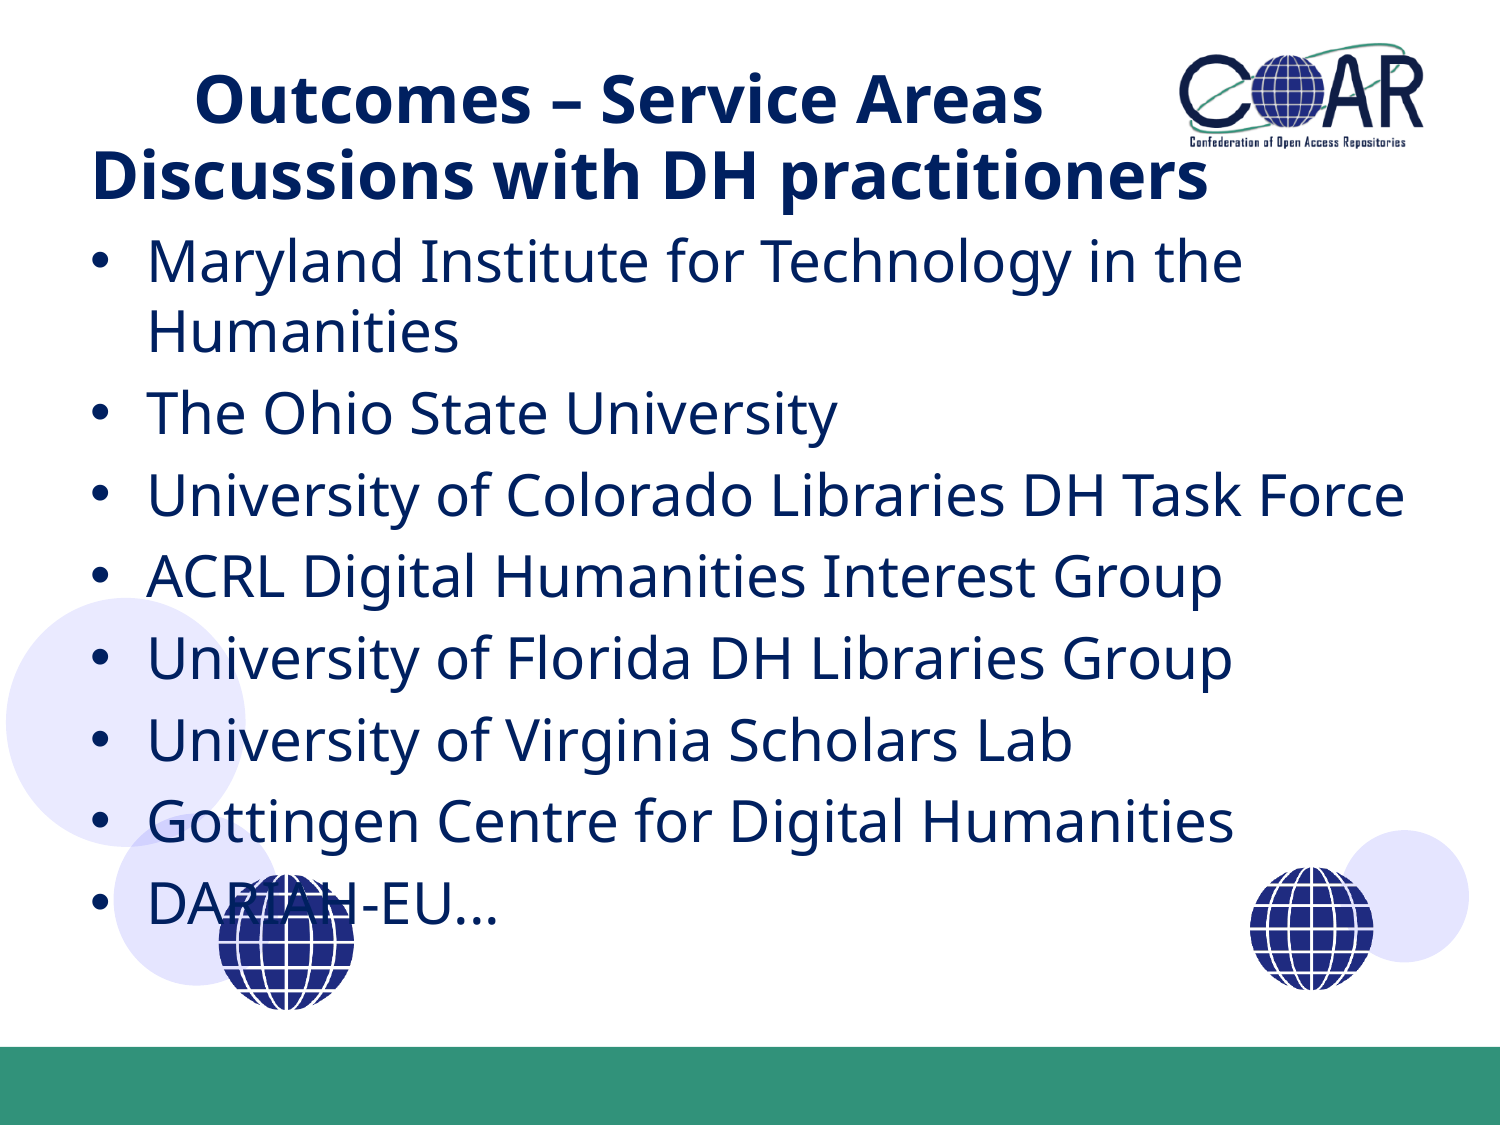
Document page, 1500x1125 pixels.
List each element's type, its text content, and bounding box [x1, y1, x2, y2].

picture [1245, 864, 1376, 992]
list Discussions with DH practitioners Maryland Institute for Technology in the Humanities The Ohio State University University of Colorado Libraries DH Task Force ACRL Digital Humanities Interest Group University of Florida DH Libraries Group University of Virginia Scholars Lab Gottingen Centre for Digital Humanities DARIAH-EU... [75, 125, 1424, 850]
title Outcomes – Service Areas [75, 45, 1164, 125]
picture [213, 871, 357, 1012]
picture [1178, 42, 1424, 125]
